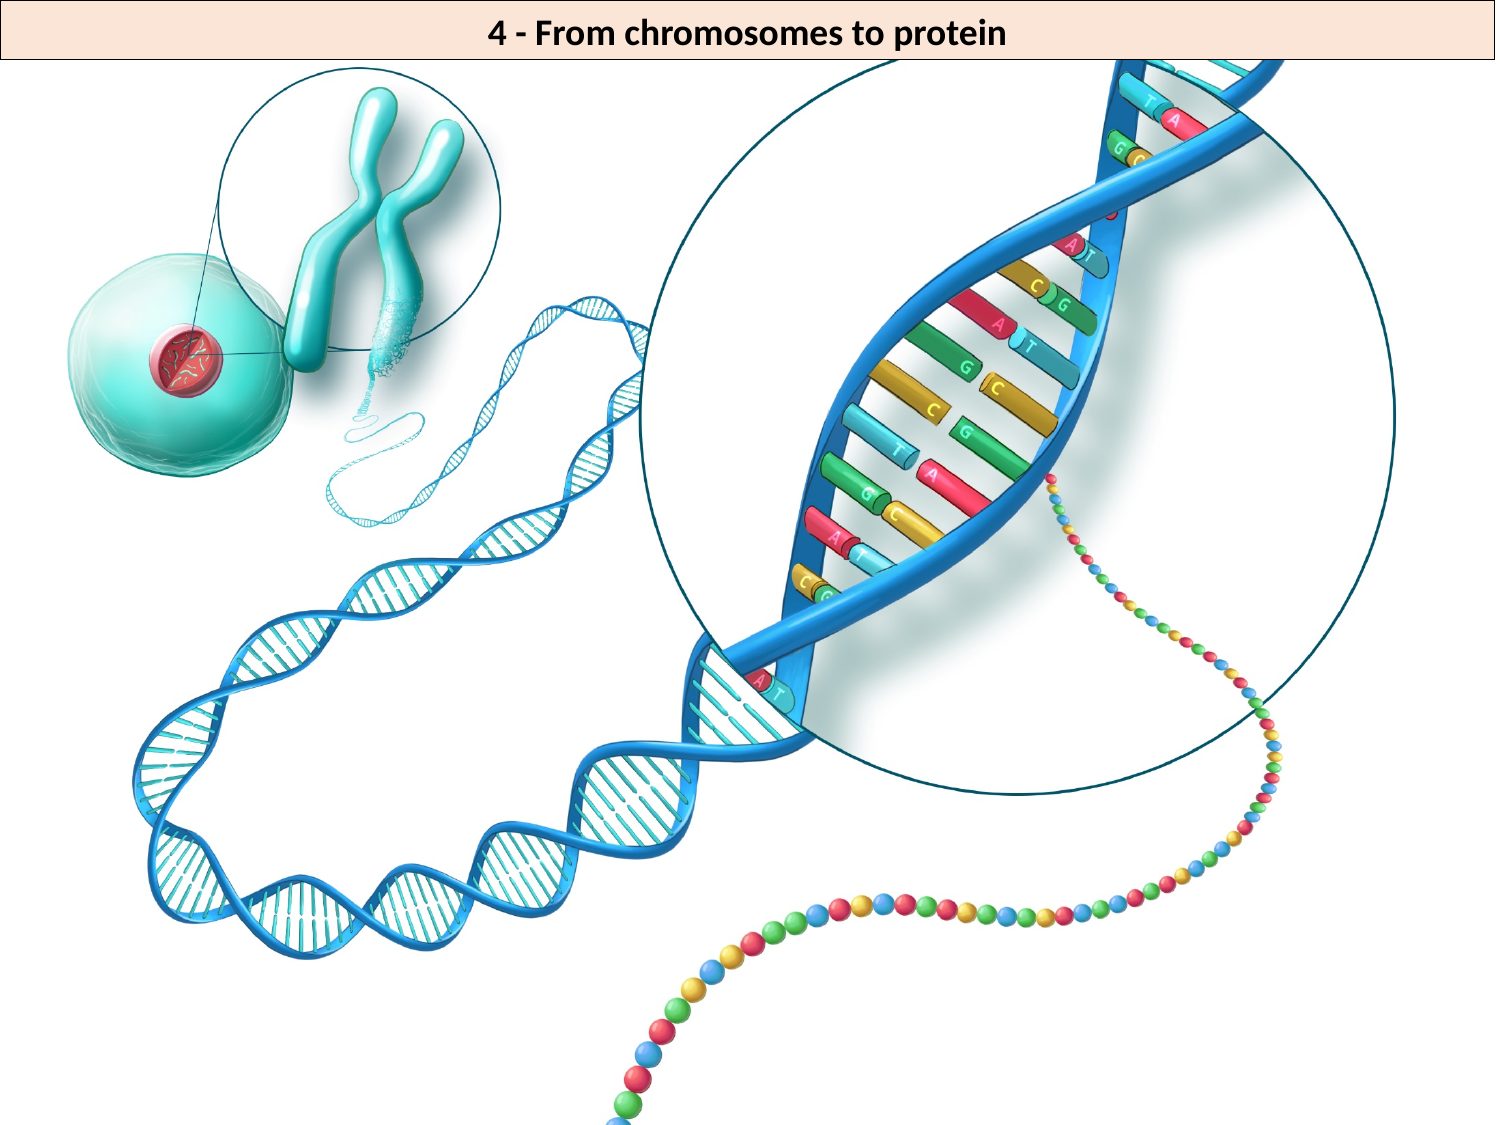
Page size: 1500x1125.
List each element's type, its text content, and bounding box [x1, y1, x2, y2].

text_box 4 - From chromosomes to protein [0, 0, 1495, 60]
picture [0, 60, 1495, 1125]
